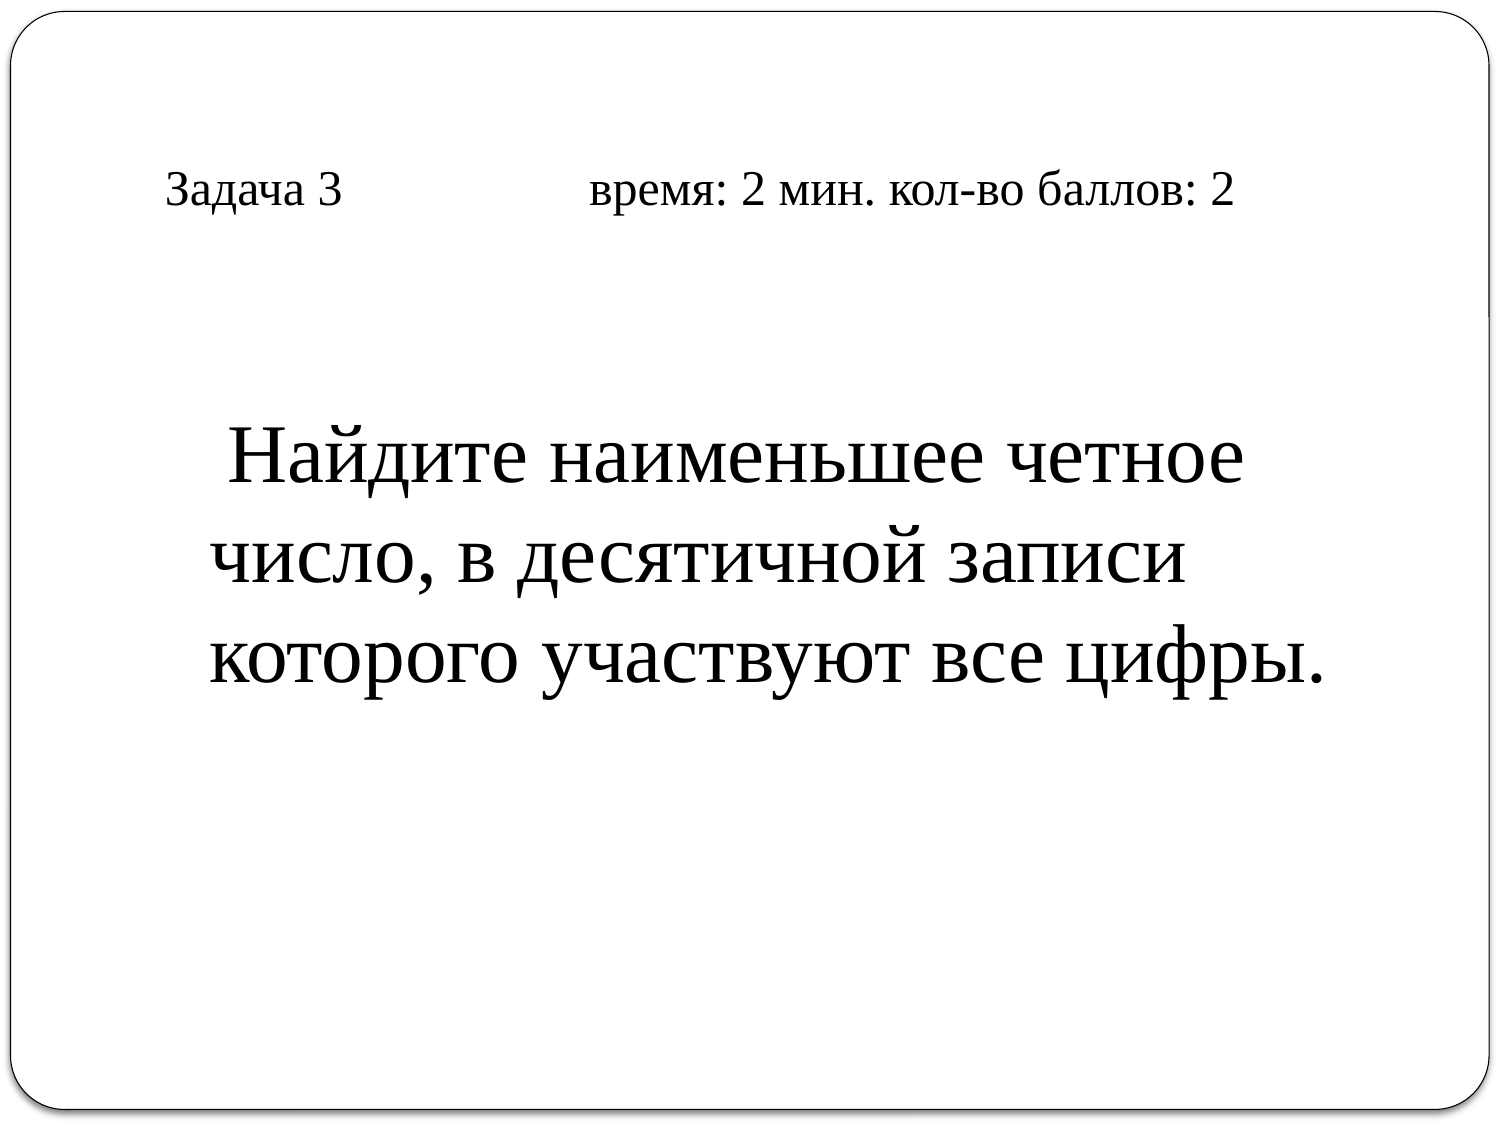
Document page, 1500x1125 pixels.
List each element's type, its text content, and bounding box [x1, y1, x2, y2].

title Задача 3 время: 2 мин. кол-во баллов: 2 [150, 45, 1425, 233]
list Найдите наименьшее четное число, в десятичной записи которого участвуют все цифры. [150, 237, 1425, 988]
